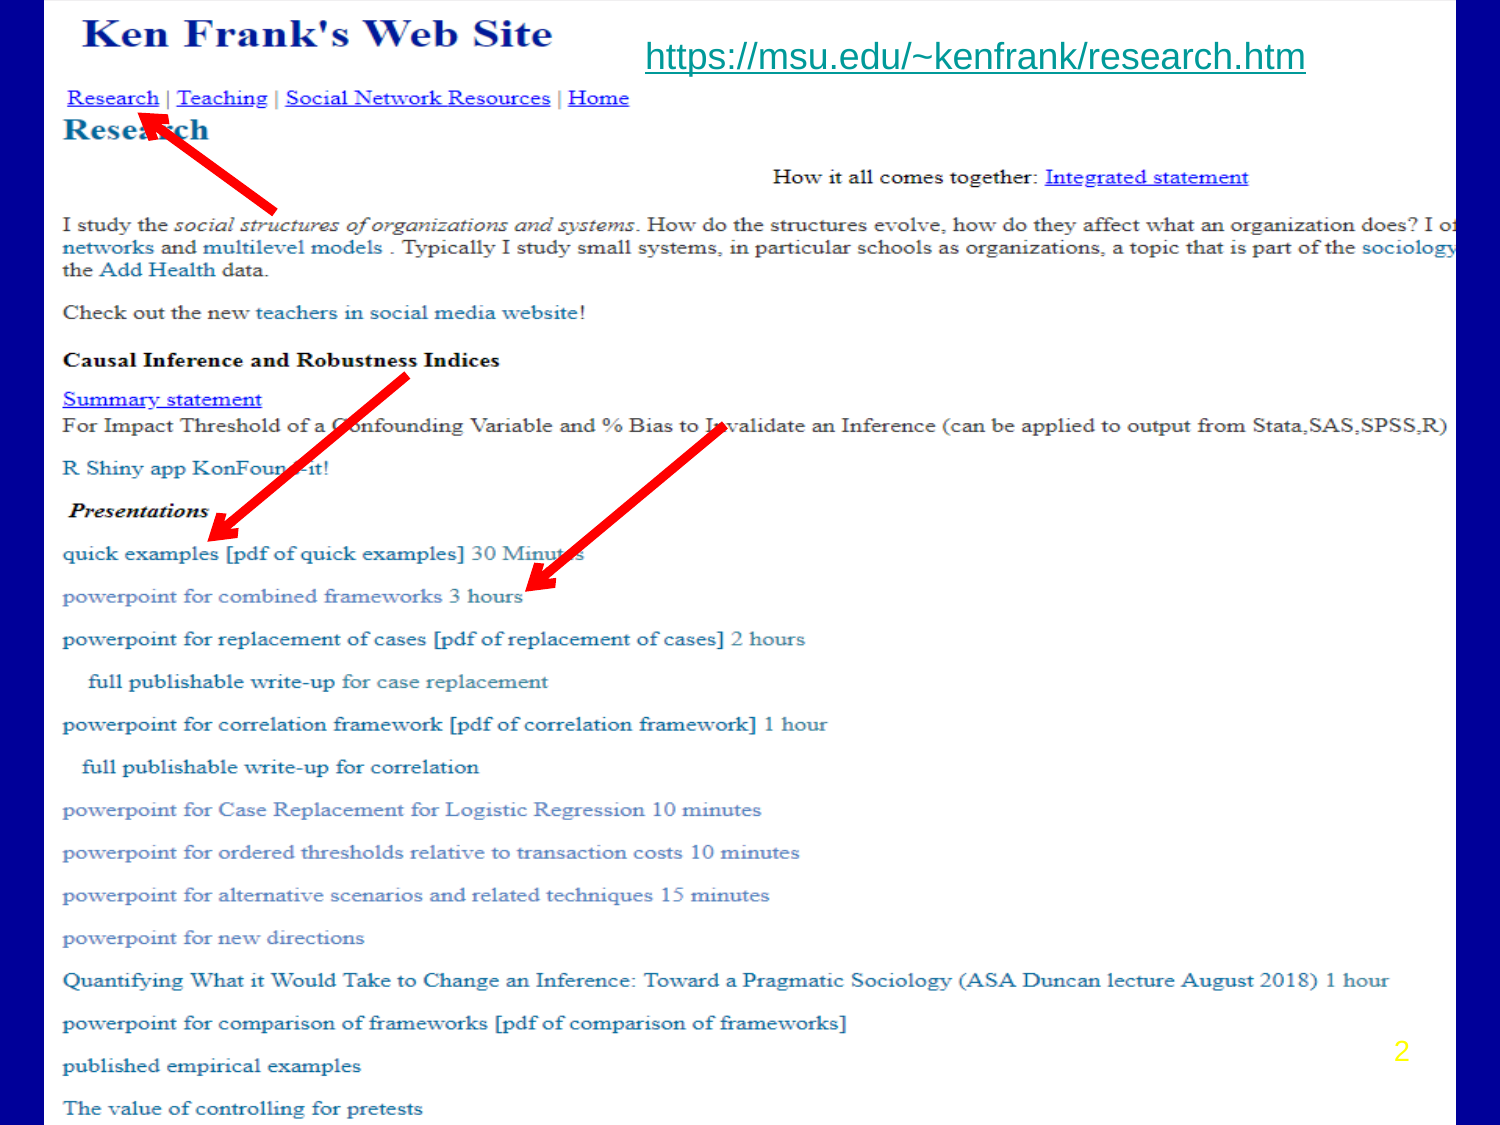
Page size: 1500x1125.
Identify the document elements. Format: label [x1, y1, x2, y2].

text_box [524, 424, 726, 592]
text_box [137, 112, 276, 213]
text_box [207, 374, 408, 542]
picture [44, 0, 1456, 1125]
